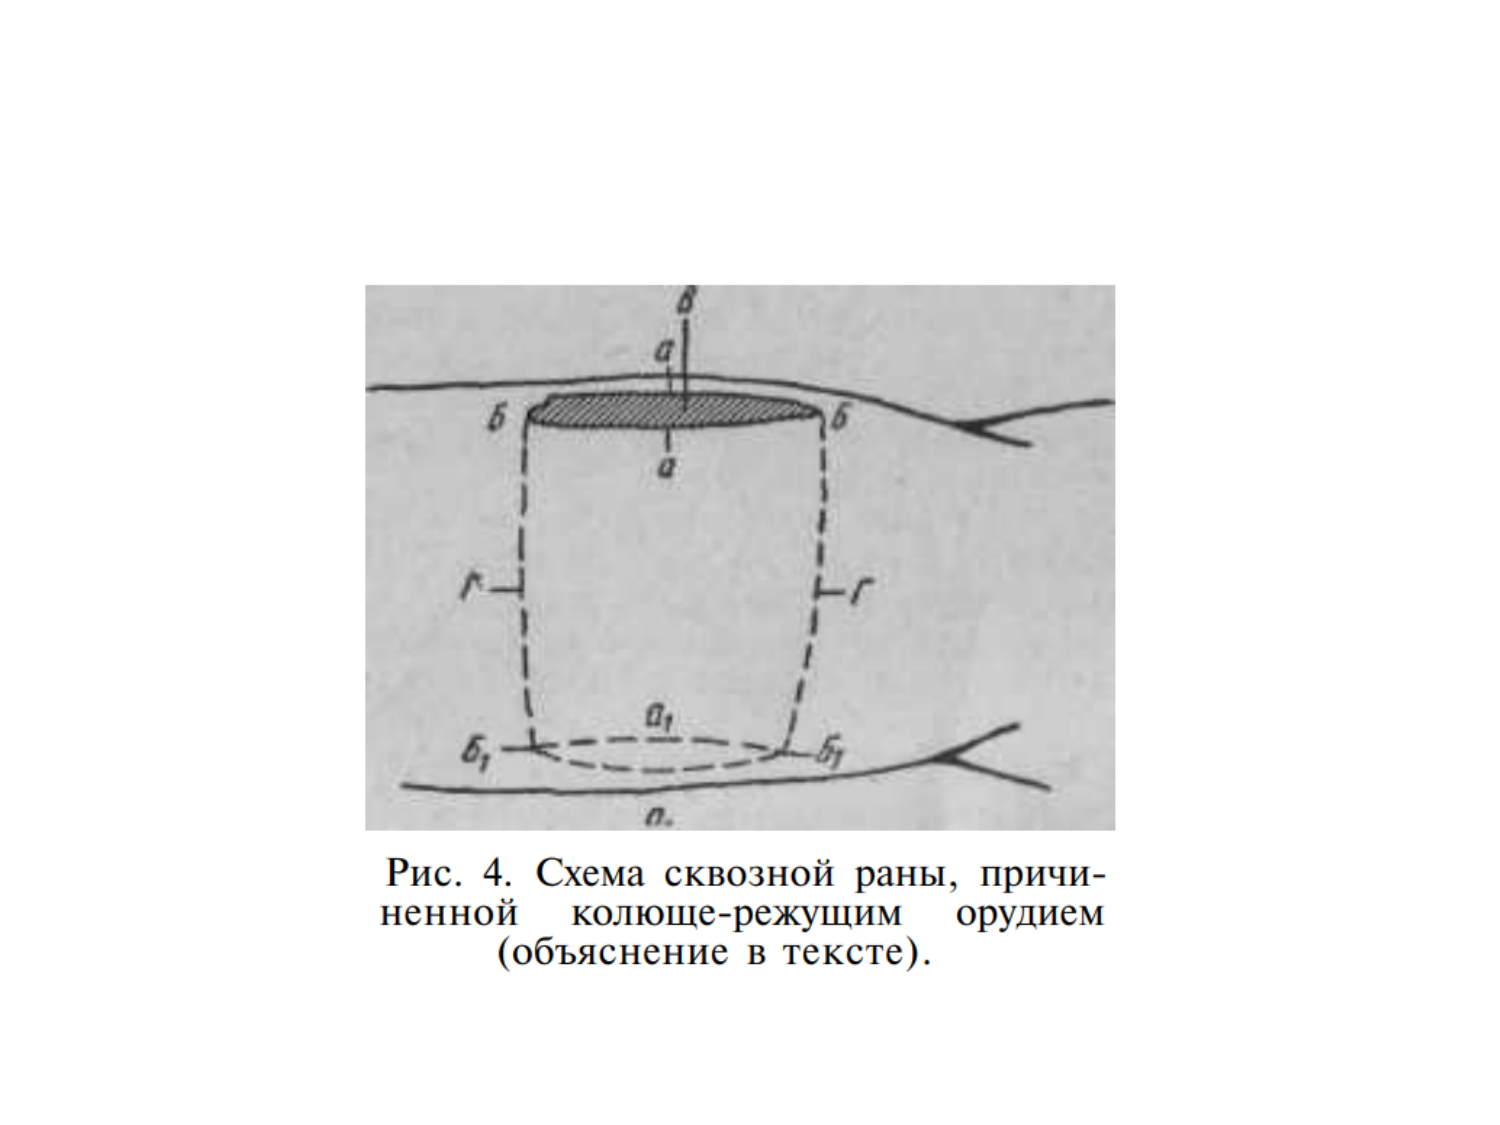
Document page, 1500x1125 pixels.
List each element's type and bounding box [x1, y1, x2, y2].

list [321, 262, 1178, 1006]
